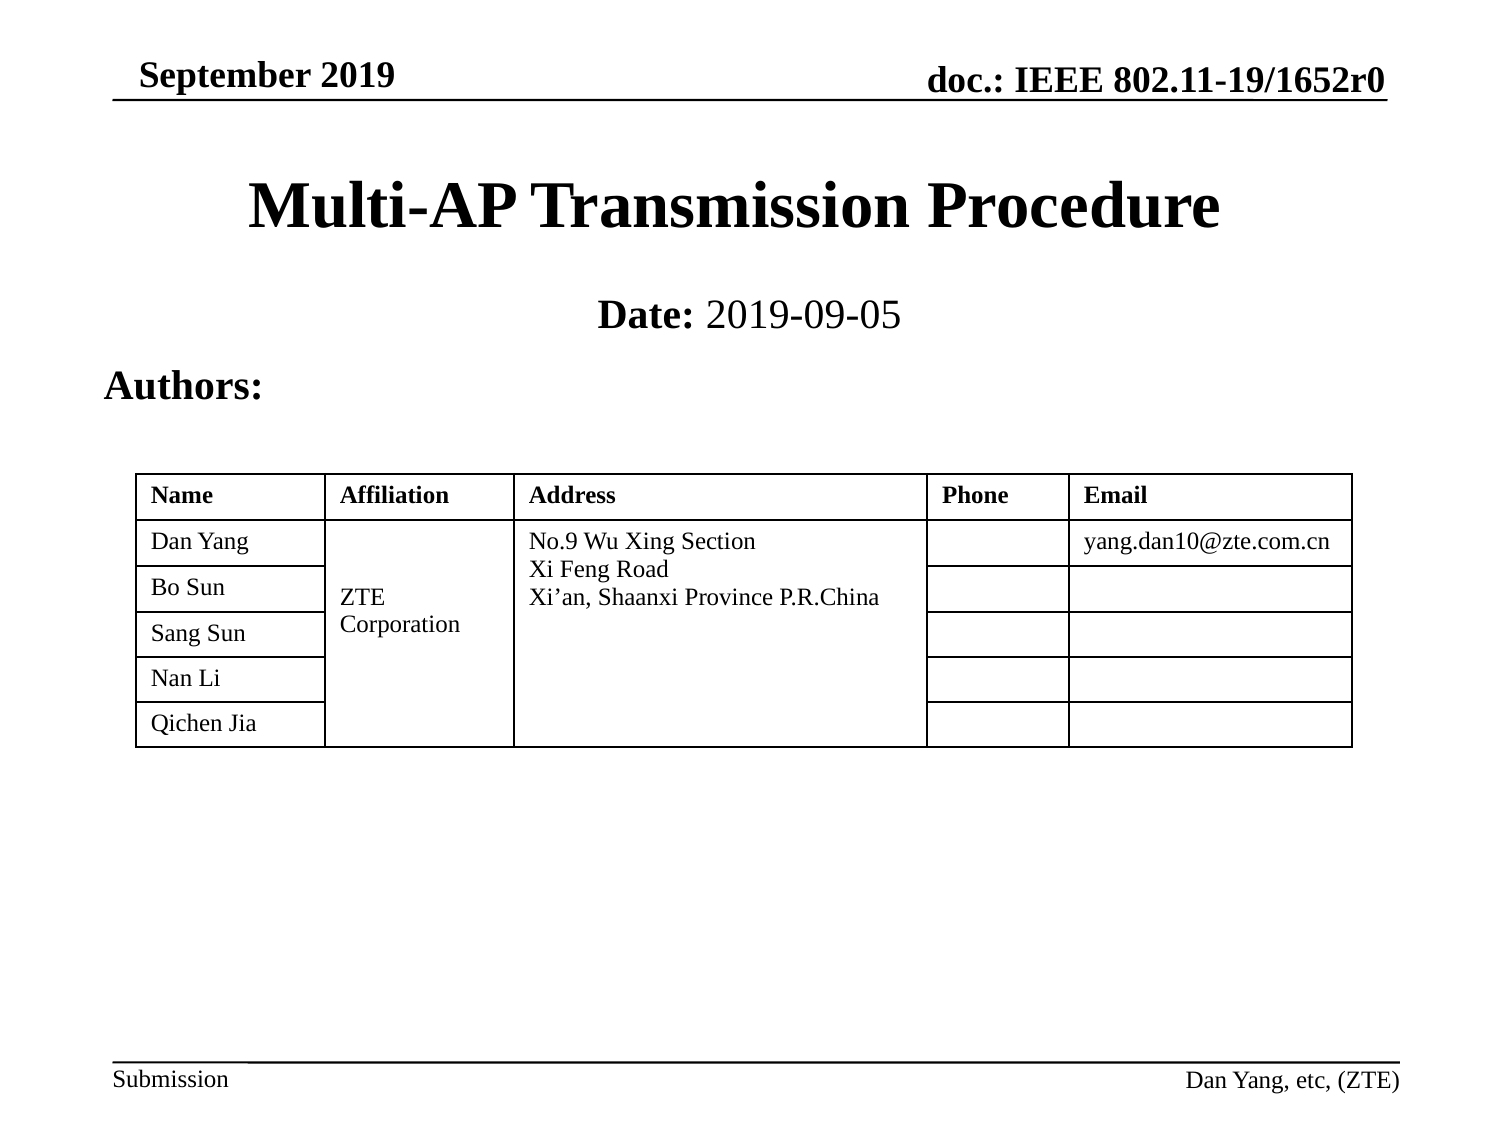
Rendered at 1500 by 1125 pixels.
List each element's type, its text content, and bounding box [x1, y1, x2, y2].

table_cell [928, 703, 1068, 746]
table_cell Sang Sun [137, 613, 324, 656]
table_cell [1070, 703, 1351, 746]
table_cell Dan Yang [137, 521, 324, 565]
table_header Address [515, 475, 926, 519]
table_cell [1070, 658, 1351, 701]
table_cell [928, 521, 1068, 565]
table_cell yang.dan10@zte.com.cn [1070, 521, 1351, 565]
table_cell [928, 567, 1068, 611]
table_cell [928, 658, 1068, 701]
text_box Authors: [88, 349, 326, 413]
footer Dan Yang, etc, (ZTE) [1133, 1063, 1401, 1095]
table_cell ZTE Corporation [326, 521, 513, 746]
text_box Date: 2019-09-05 [112, 278, 1388, 342]
text_box Multi-AP Transmission Procedure [76, 113, 1412, 289]
table_cell [1070, 567, 1351, 611]
table_header Email [1070, 475, 1351, 519]
table_header Phone [928, 475, 1068, 519]
table_cell [1070, 613, 1351, 656]
table_header Name [137, 475, 324, 519]
table_cell No.9 Wu Xing Section Xi Feng Road Xi’an, Shaanxi Province P.R.China [515, 521, 926, 746]
table_header Affiliation [326, 475, 513, 519]
table_cell Bo Sun [137, 567, 324, 611]
table_cell Nan Li [137, 658, 324, 701]
table_cell [928, 613, 1068, 656]
table_cell Qichen Jia [137, 703, 324, 746]
slide_number [741, 1061, 772, 1093]
